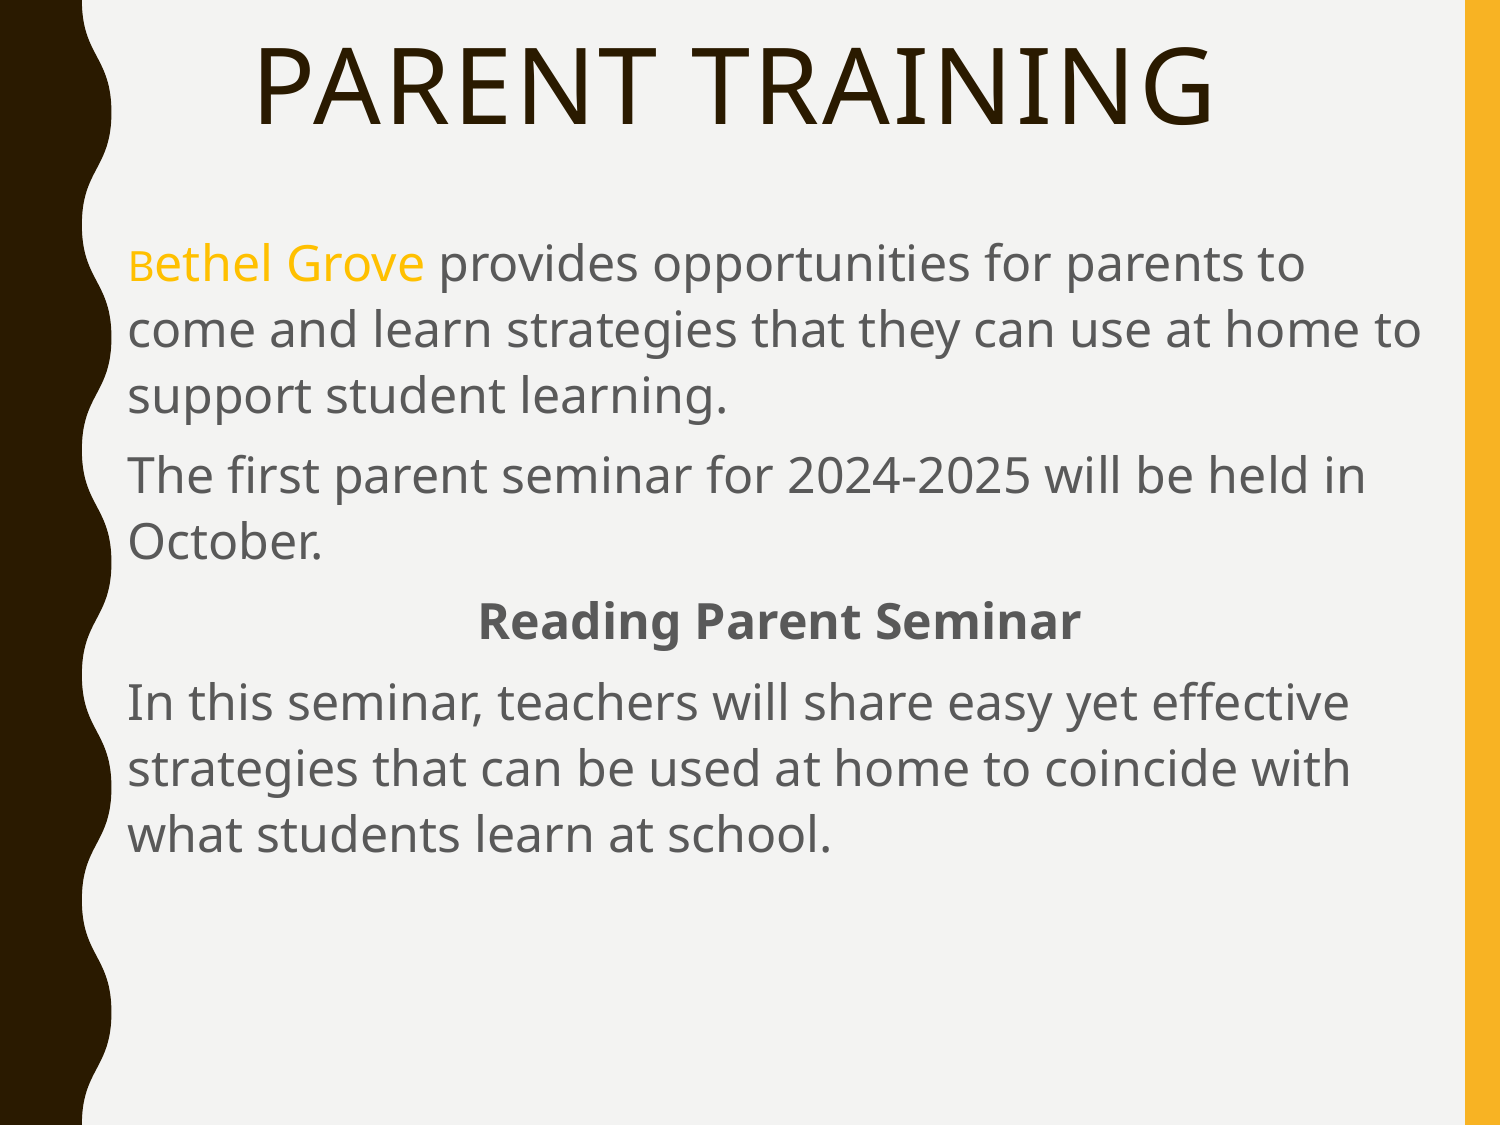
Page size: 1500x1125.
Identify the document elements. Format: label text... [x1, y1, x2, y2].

list Bethel Grove provides opportunities for parents to come and learn strategies that they can use at home to support student learning. The first parent seminar for 2024-2025 will be held in October. Reading Parent Seminar In this seminar, teachers will share easy yet effective strategies that can be used at home to coincide with what students learn at school. [112, 217, 1448, 1062]
title Parent Training [112, 24, 1240, 217]
